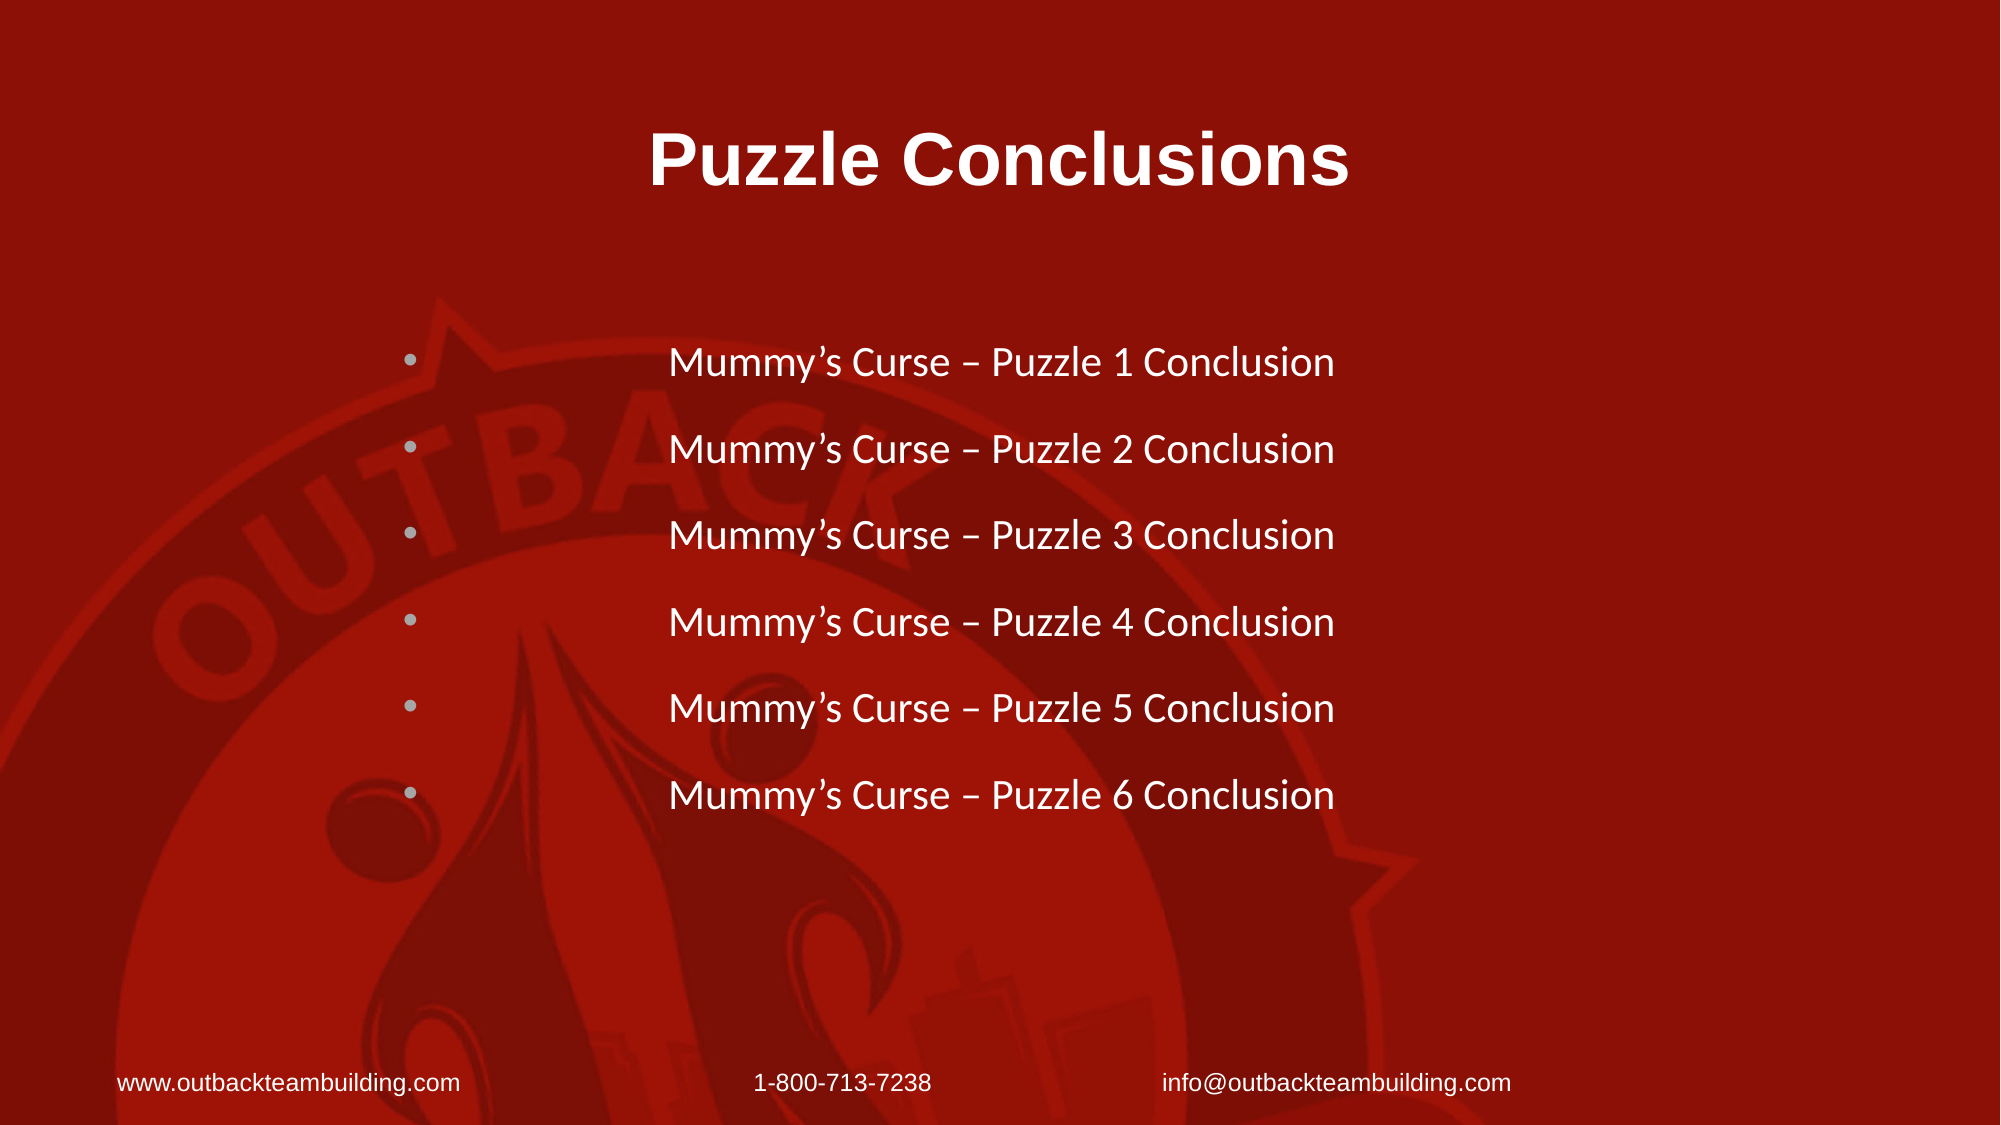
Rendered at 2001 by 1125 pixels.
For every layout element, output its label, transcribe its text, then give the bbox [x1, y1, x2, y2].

title Puzzle Conclusions [150, 79, 1850, 321]
picture [0, 0, 2001, 1125]
subtitle Mummy’s Curse – Puzzle 1 Conclusion Mummy’s Curse – Puzzle 2 Conclusion Mummy’s Curse – Puzzle 3 Conclusion Mummy’s Curse – Puzzle 4 Conclusion Mummy’s Curse – Puzzle 5 Conclusion Mummy’s Curse – Puzzle 6 Conclusion [300, 282, 1700, 843]
